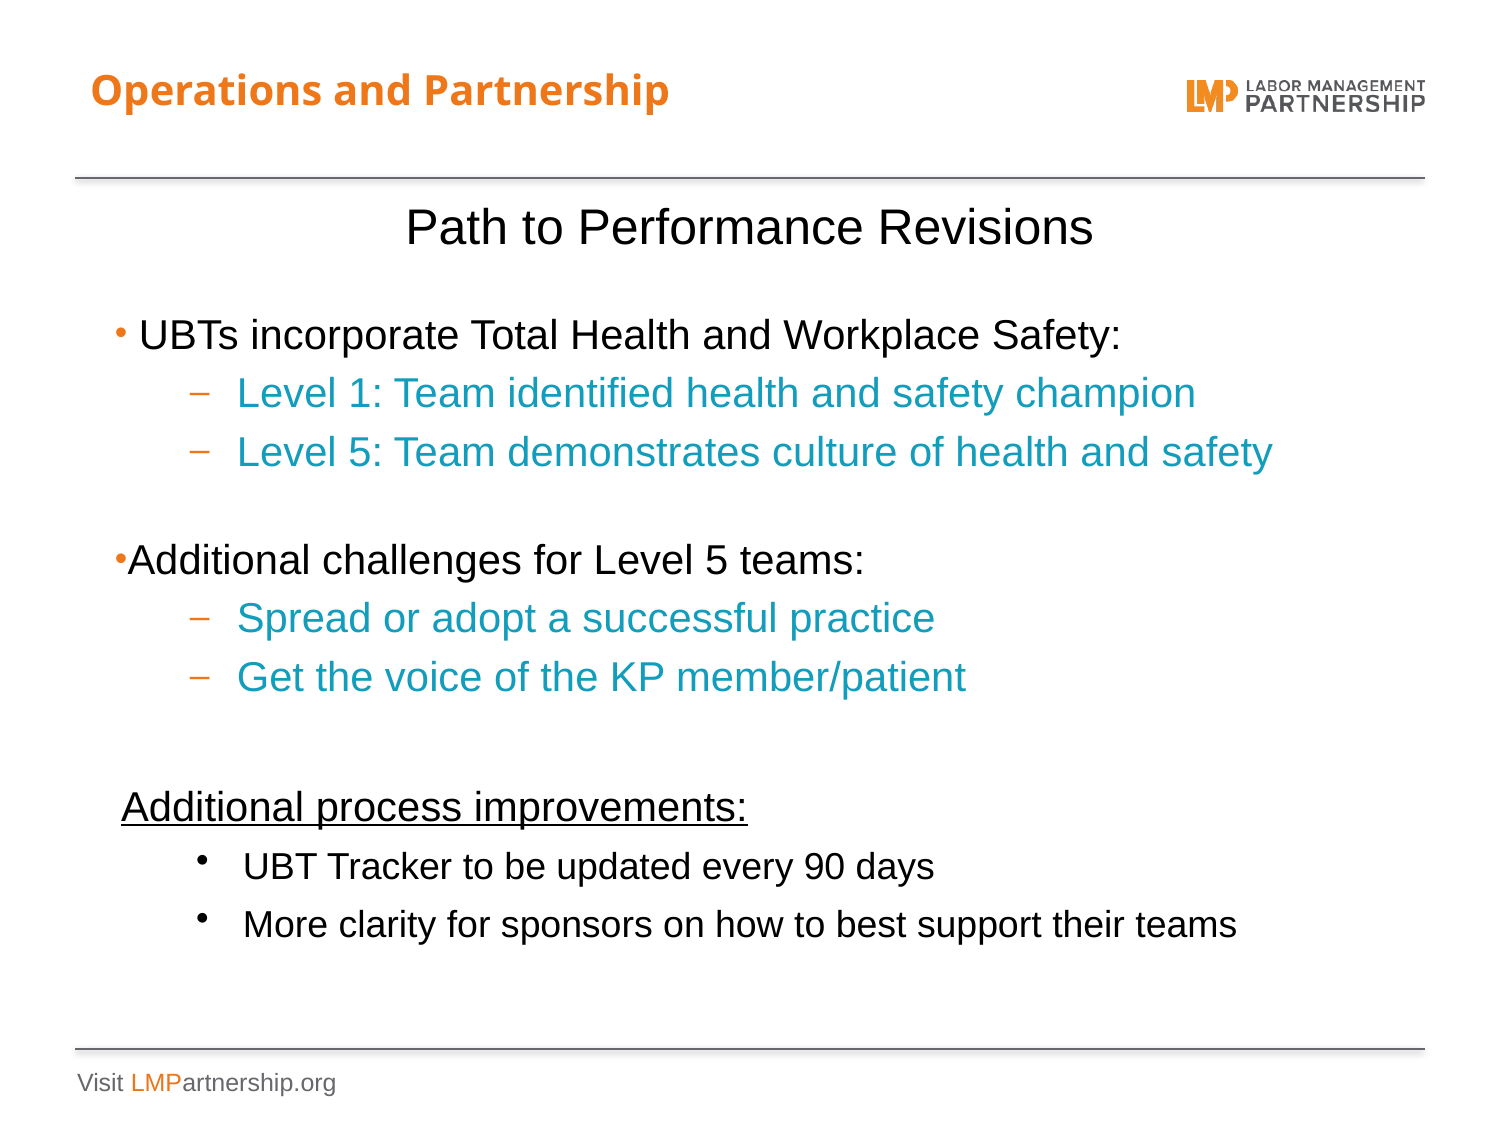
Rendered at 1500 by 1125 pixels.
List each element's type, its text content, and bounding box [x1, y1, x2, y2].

text_box Path to Performance Revisions [390, 187, 1110, 263]
list UBTs incorporate Total Health and Workplace Safety: Level 1: Team identified health and safety champion Level 5: Team demonstrates culture of health and safety Additional challenges for Level 5 teams: Spread or adopt a successful practice Get the voice of the KP member/patient [99, 299, 1388, 975]
text_box Additional process improvements: UBT Tracker to be updated every 90 days More clarity for sponsors on how to best support their teams [106, 772, 1394, 1010]
picture [1187, 80, 1425, 112]
title Operations and Partnership [75, 56, 1178, 178]
